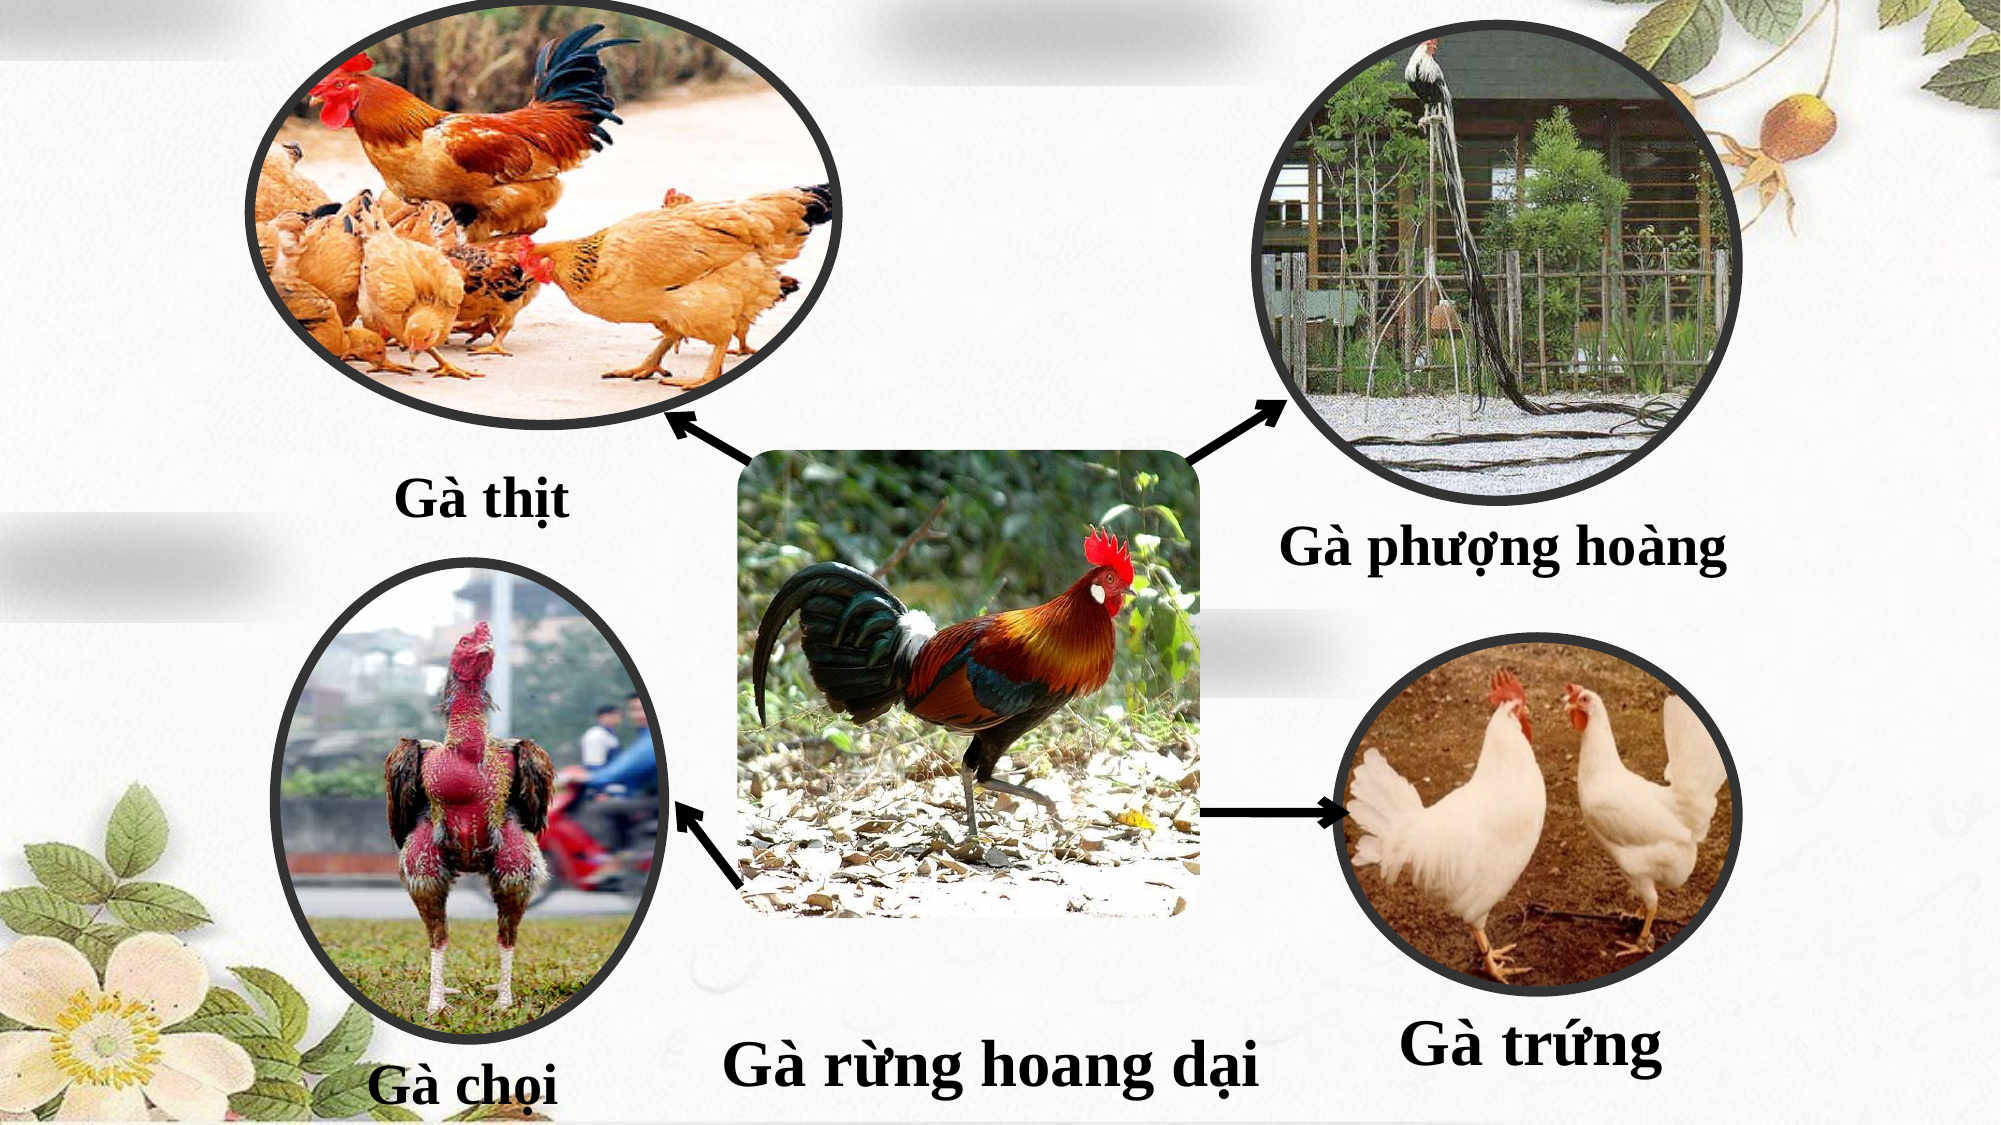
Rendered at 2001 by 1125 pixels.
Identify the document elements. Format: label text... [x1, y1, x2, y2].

text_box Gà chọi [300, 1040, 625, 1124]
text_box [1187, 399, 1288, 463]
text_box Gà trứng [1325, 991, 1738, 1087]
text_box Gà thịt [299, 451, 664, 537]
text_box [663, 412, 750, 463]
text_box Gà phượng hoàng [1256, 500, 1750, 585]
text_box Gà rừng hoang dại [675, 1012, 1308, 1108]
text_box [674, 800, 741, 888]
picture [0, 0, 2001, 1125]
